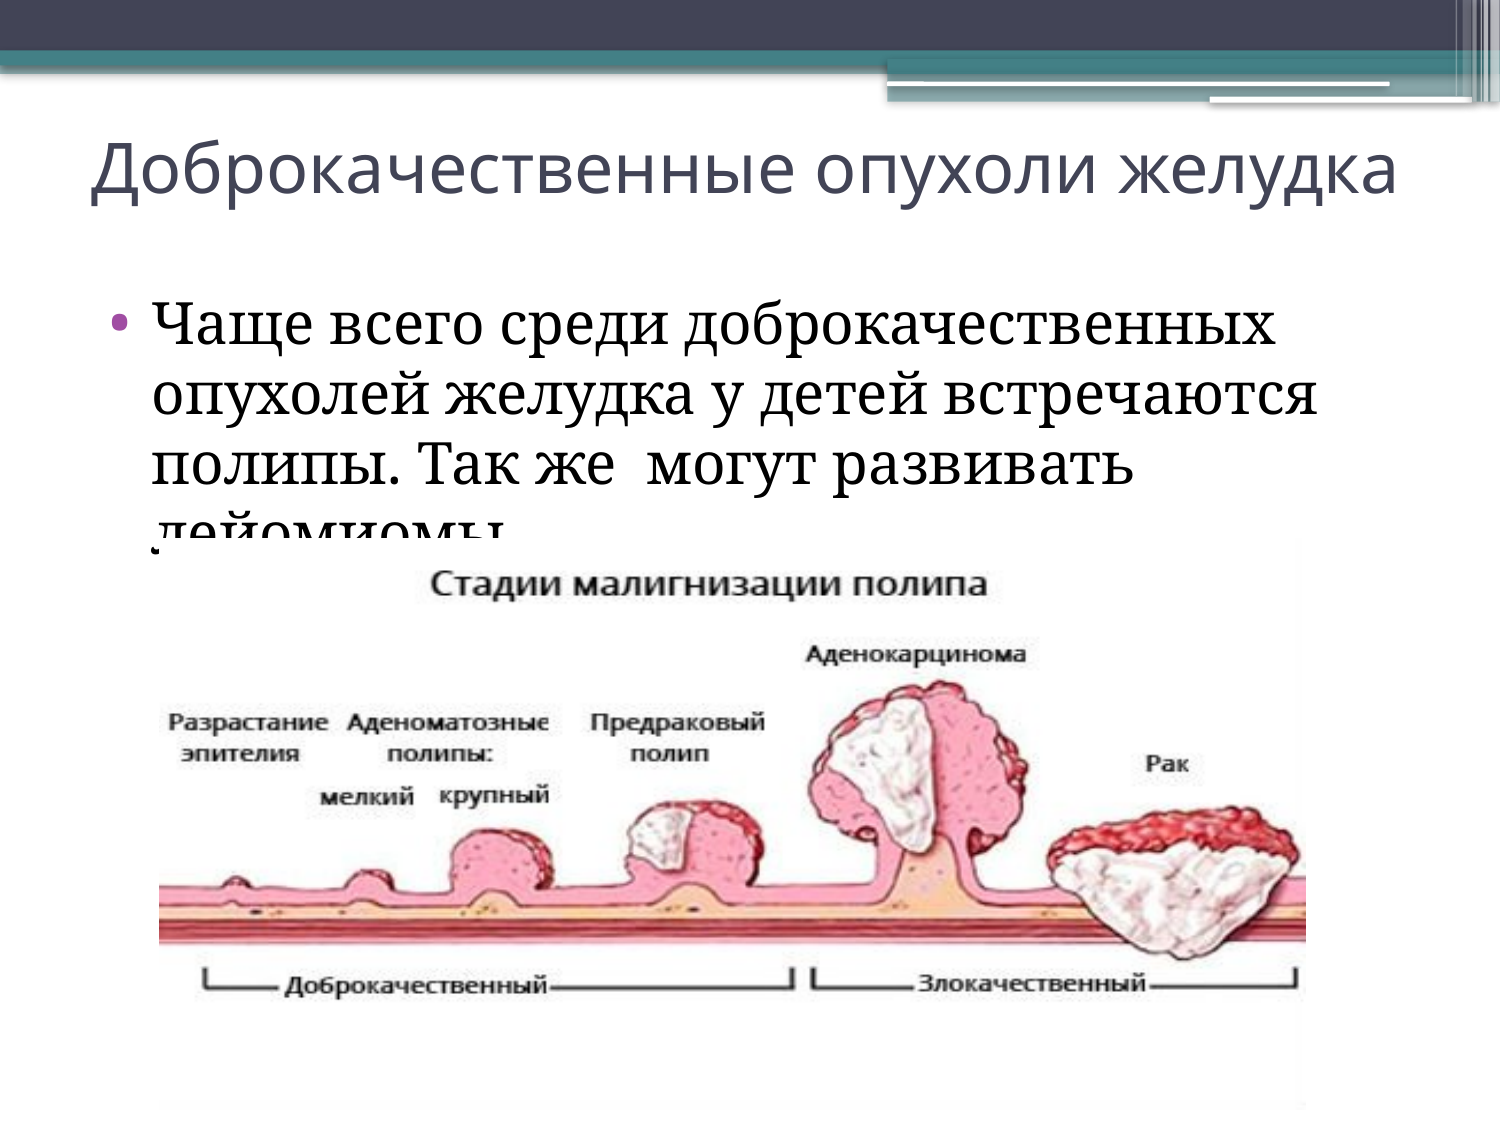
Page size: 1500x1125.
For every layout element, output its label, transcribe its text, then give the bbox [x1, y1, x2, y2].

picture [159, 538, 1306, 1111]
title Доброкачественные опухоли желудка [76, 78, 1427, 254]
list Чаще всего среди доброкачественных опухолей желудка у детей встречаются полипы. Так же могут развивать лейомиомы. [76, 278, 1427, 989]
